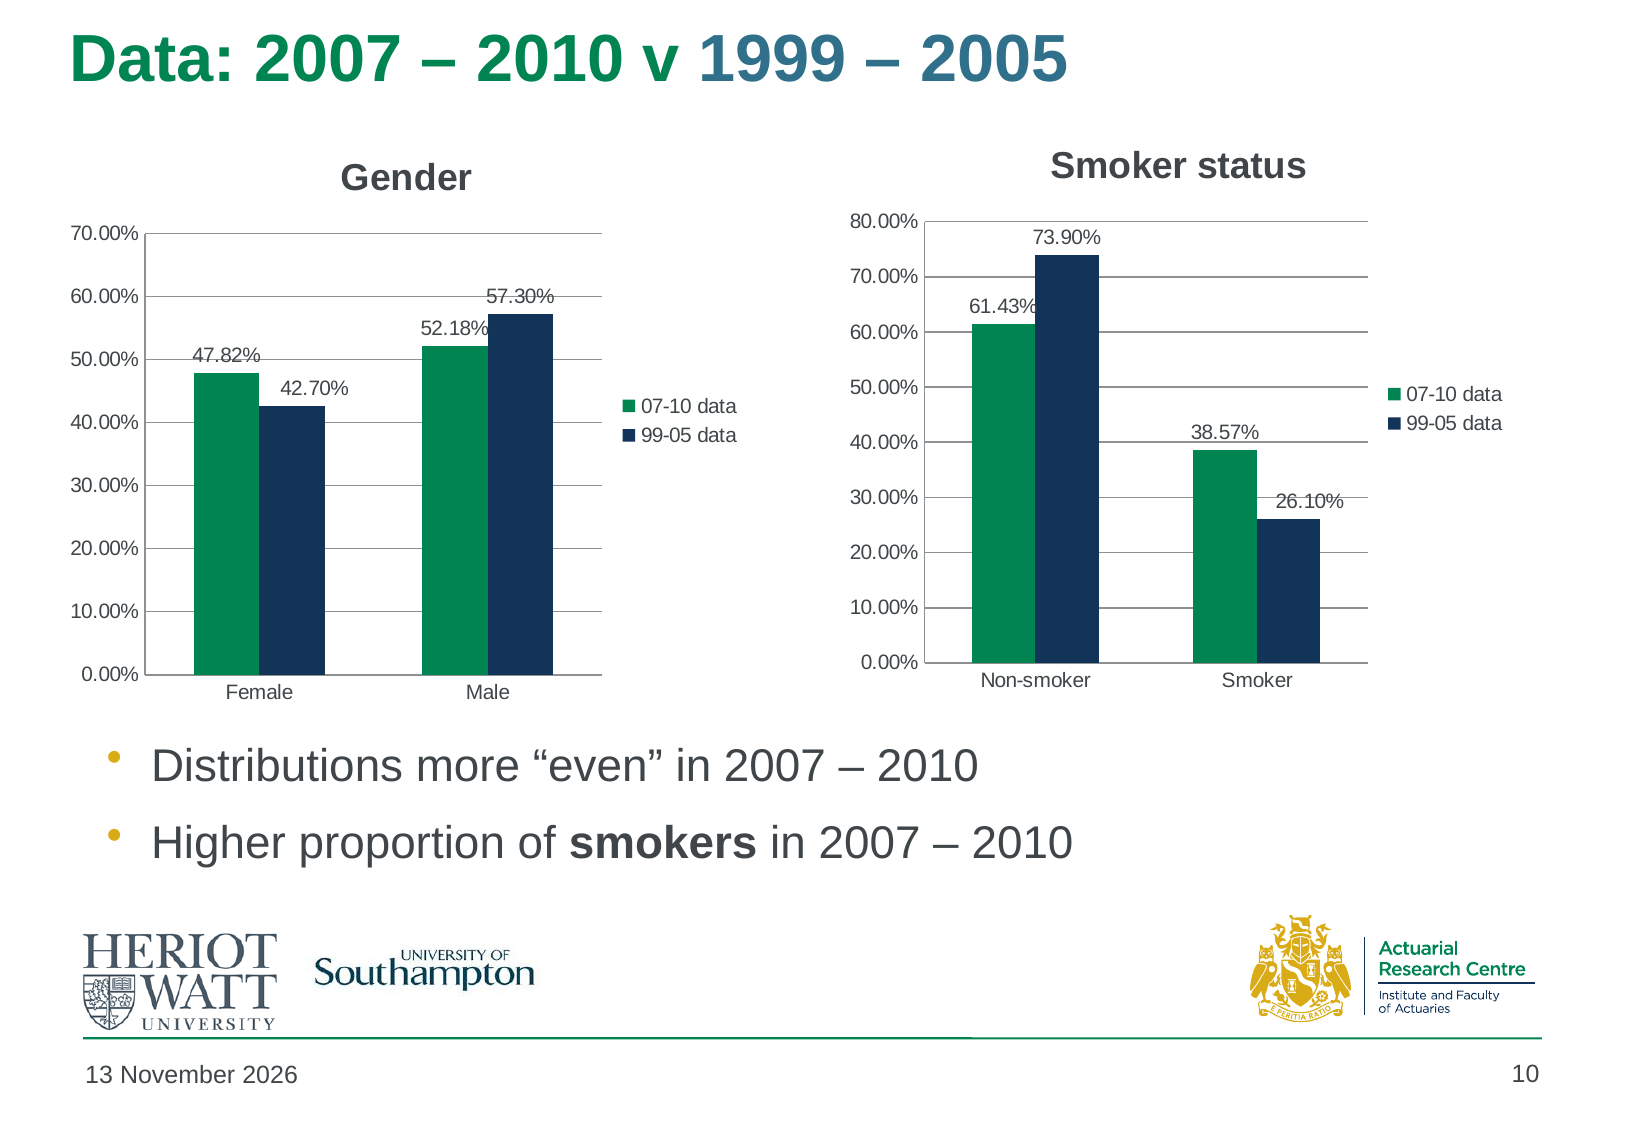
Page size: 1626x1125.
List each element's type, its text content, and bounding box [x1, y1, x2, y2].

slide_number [70, 1051, 429, 1106]
picture [78, 905, 565, 1035]
chart [835, 113, 1522, 705]
text_box Distributions more “even” in 2007 – 2010 Higher proportion of smokers in 2007 – 2010 [91, 727, 1557, 905]
slide_number 10 [1439, 1050, 1555, 1106]
chart [56, 125, 756, 717]
title Data: 2007 – 2010 v 1999 – 2005 [54, 0, 1528, 138]
